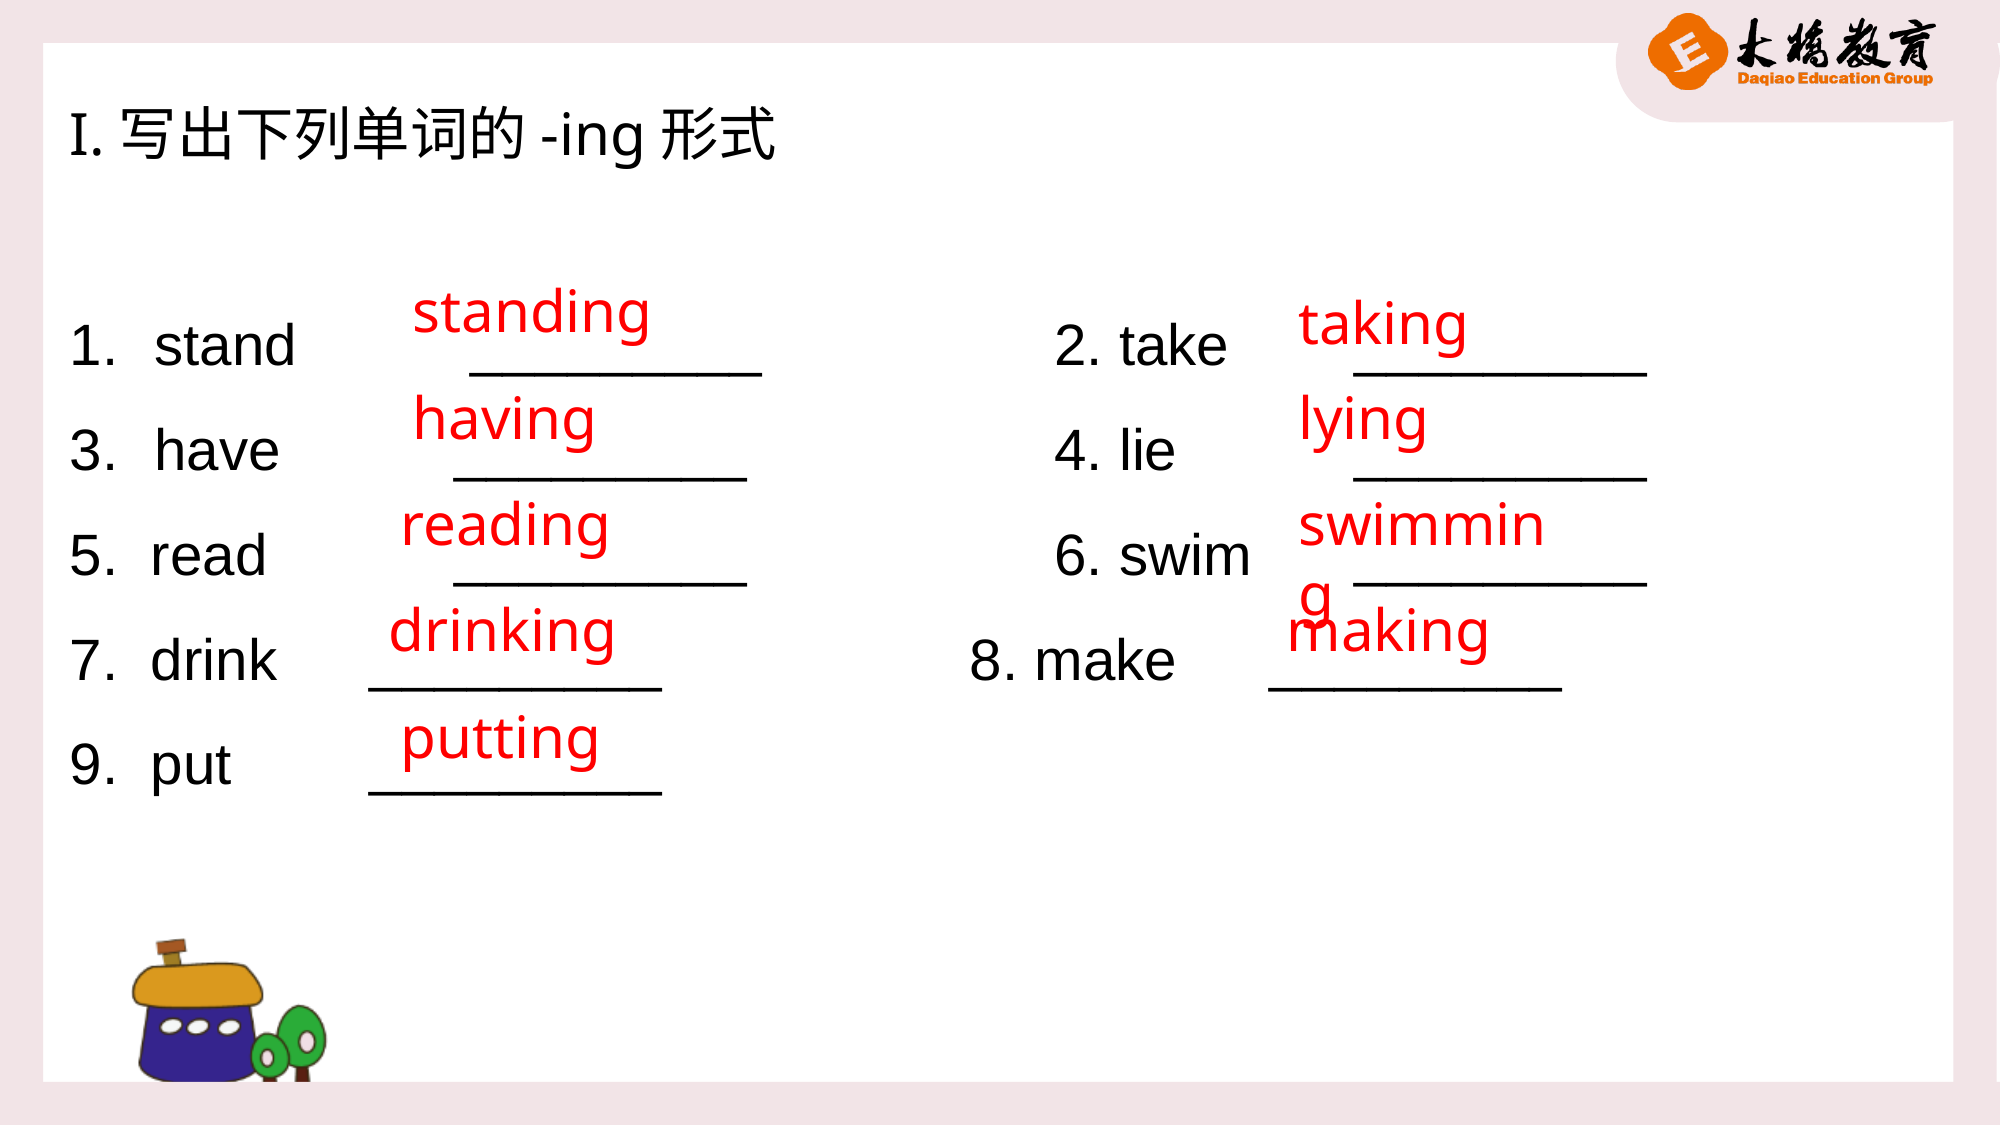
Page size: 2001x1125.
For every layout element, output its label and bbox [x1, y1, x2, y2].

list [1648, 13, 1936, 90]
text_box [0, 0, 2000, 1125]
